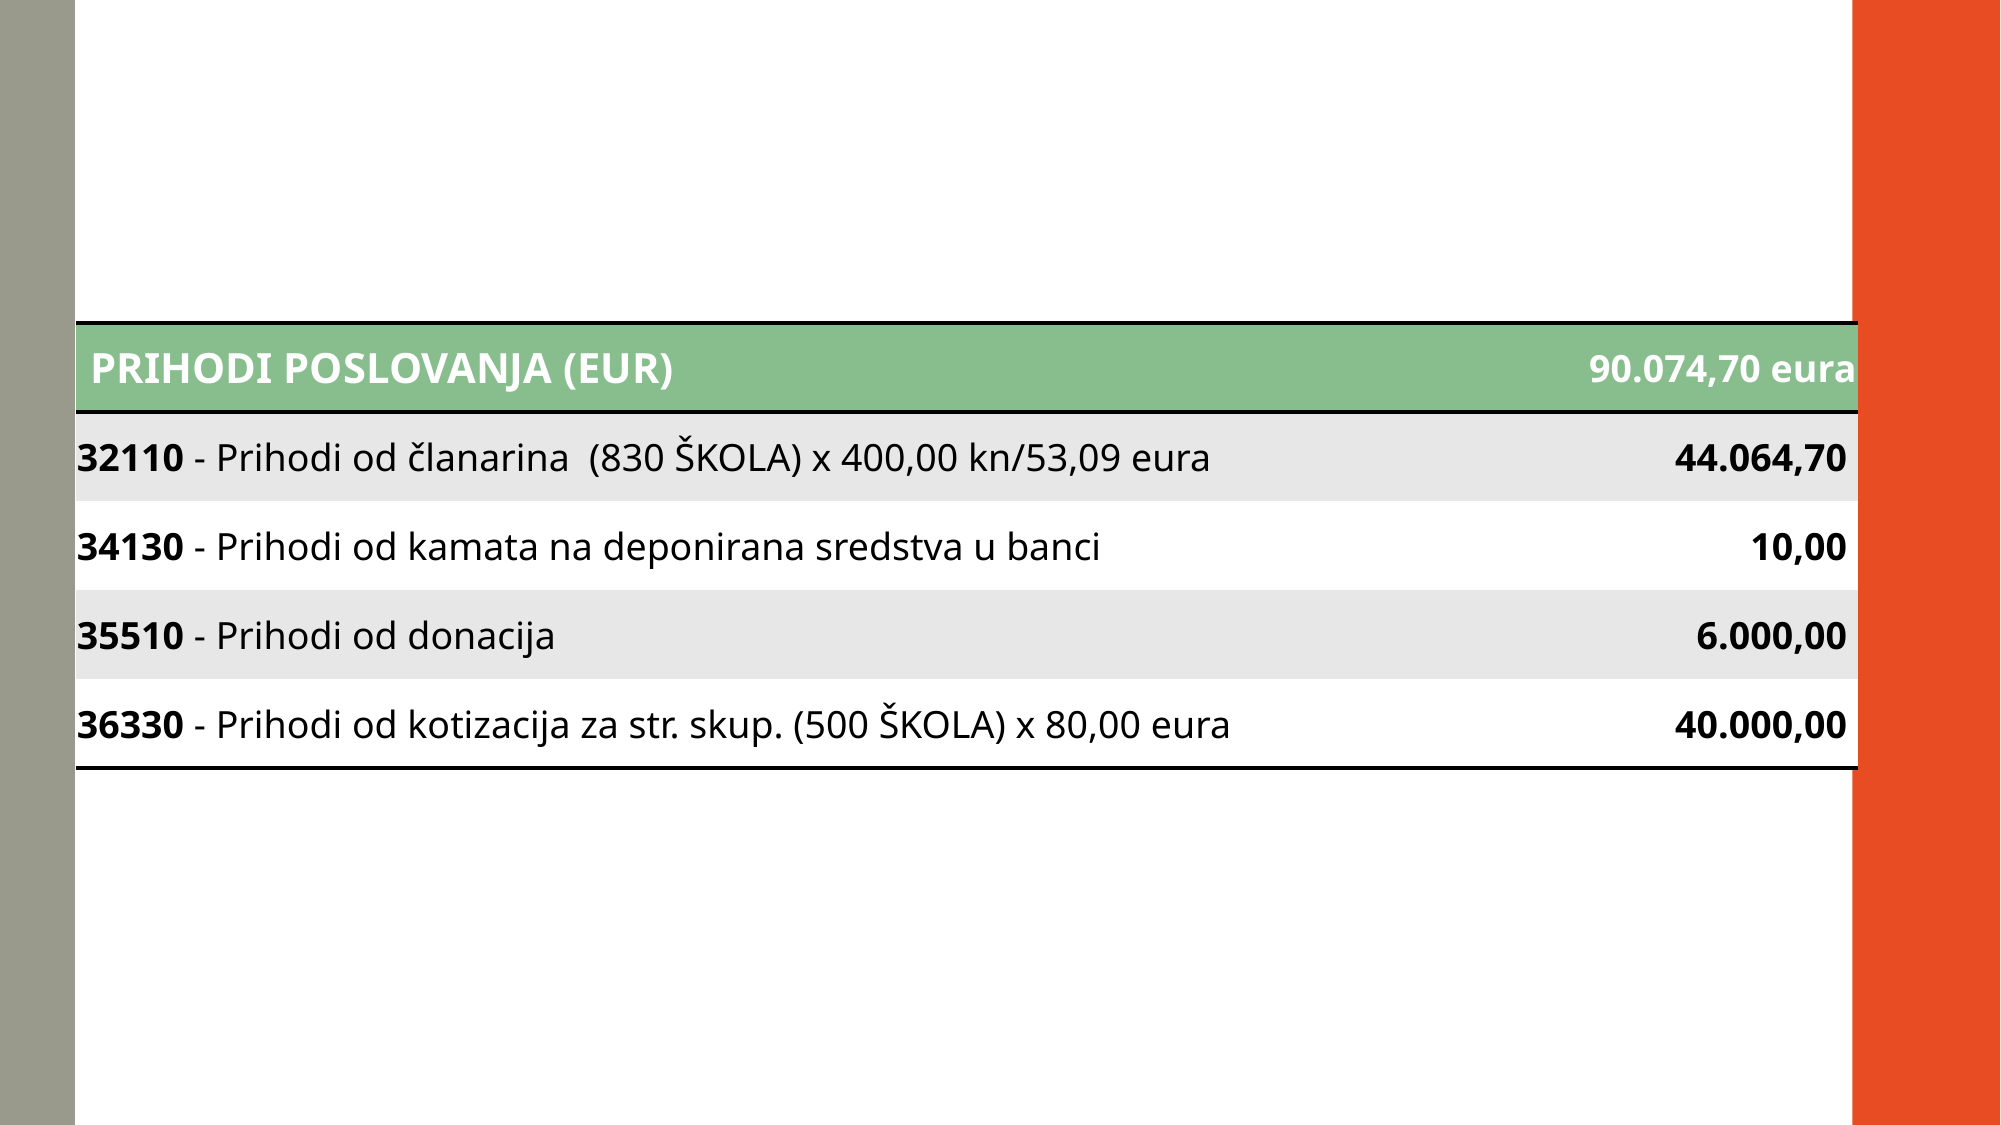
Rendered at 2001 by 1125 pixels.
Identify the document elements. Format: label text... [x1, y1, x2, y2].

table_header PRIHODI POSLOVANJA (EUR) [76, 325, 1454, 410]
table_cell 36330 - Prihodi od kotizacija za str. skup. (500 ŠKOLA) x 80,00 eura [76, 679, 1454, 766]
table_header 90.074,70 eura [1454, 325, 1858, 410]
table_cell 35510 - Prihodi od donacija [76, 590, 1454, 679]
table_cell 34130 - Prihodi od kamata na deponirana sredstva u banci [76, 501, 1454, 590]
table_cell 6.000,00 [1454, 590, 1858, 679]
table_cell 40.000,00 [1454, 679, 1858, 766]
table_cell 44.064,70 [1454, 414, 1858, 501]
table_cell 10,00 [1454, 501, 1858, 590]
table_cell 32110 - Prihodi od članarina (830 ŠKOLA) x 400,00 kn/53,09 eura [76, 414, 1454, 501]
